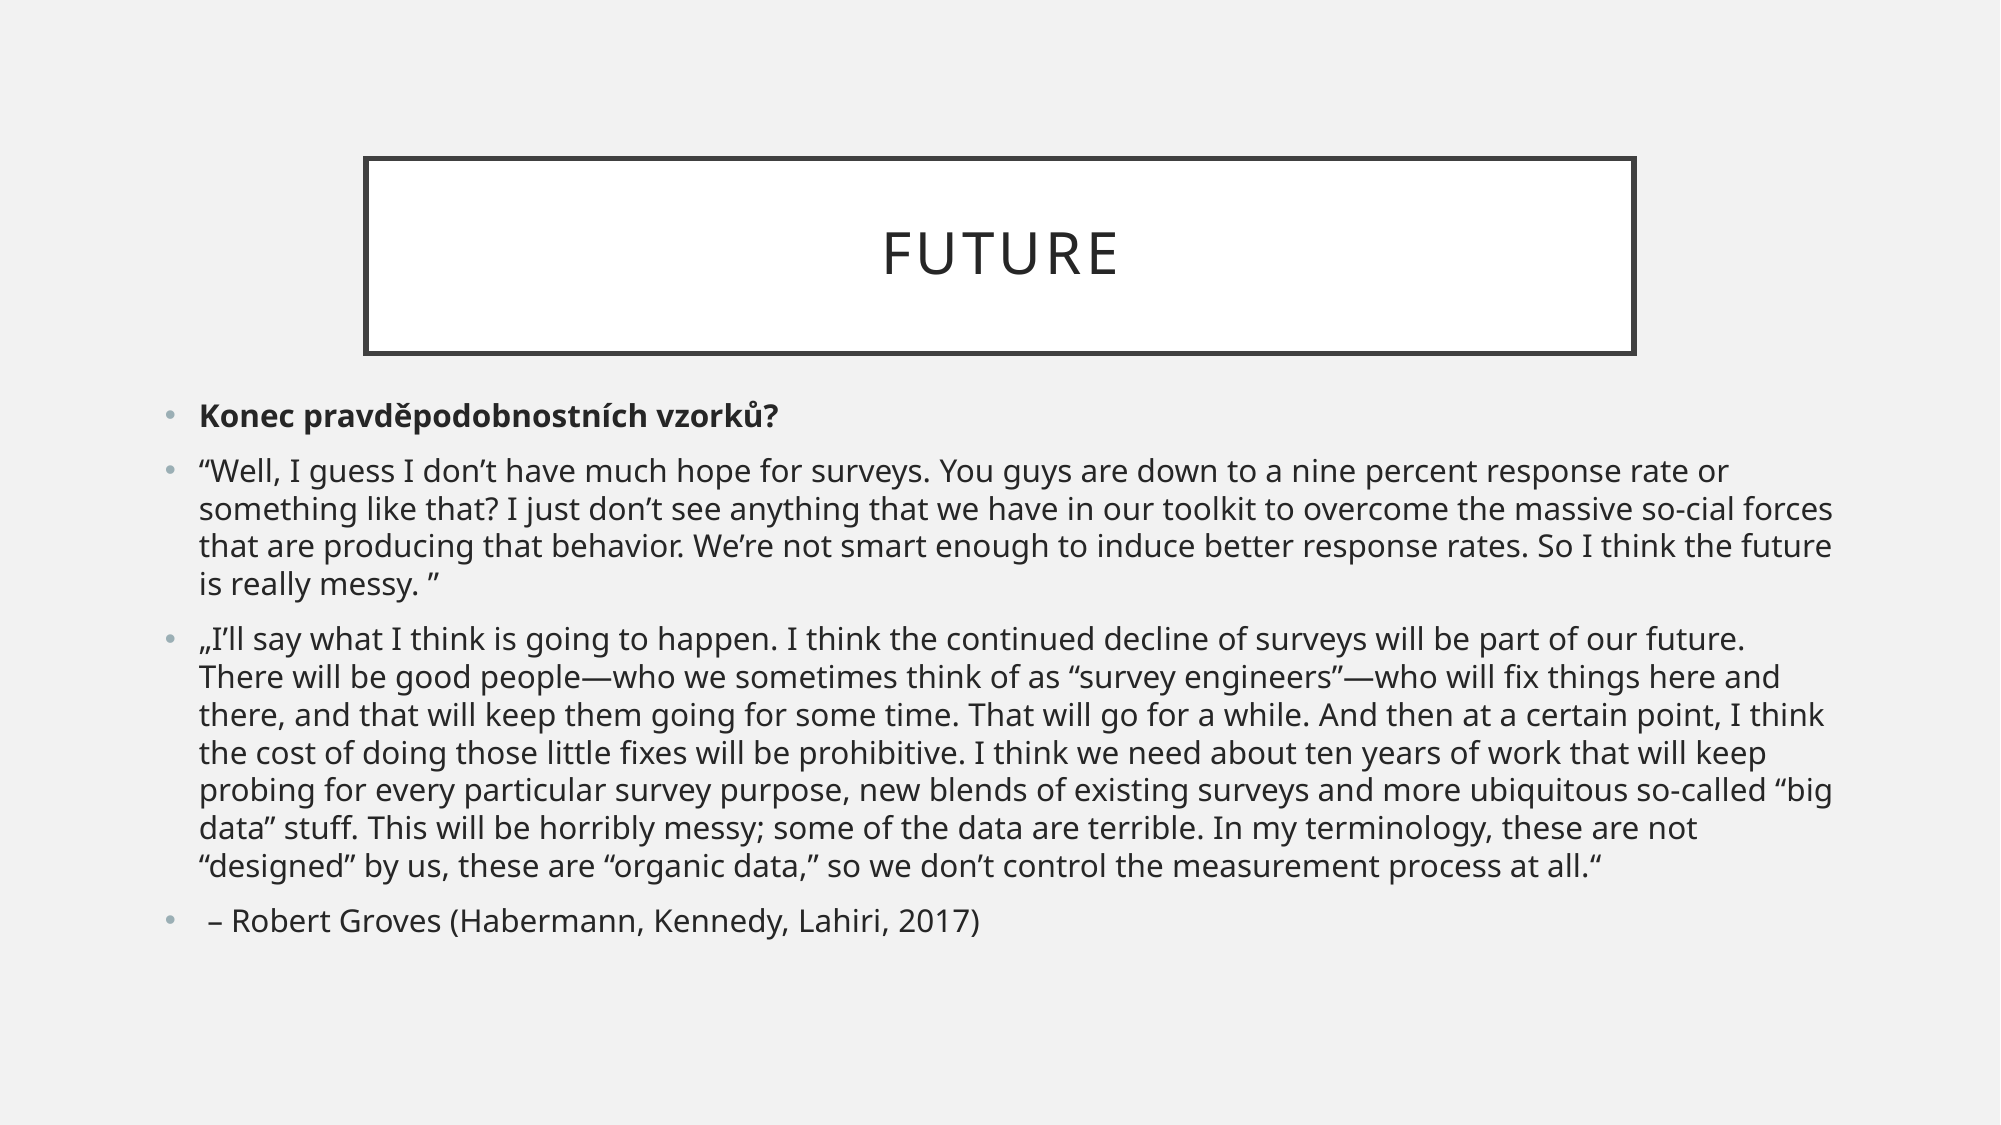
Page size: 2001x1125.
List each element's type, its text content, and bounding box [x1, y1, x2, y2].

title Future [363, 156, 1637, 356]
list Konec pravděpodobnostních vzorků? “Well, I guess I don’t have much hope for surveys. You guys are down to a nine percent response rate or something like that? I just don’t see anything that we have in our toolkit to overcome the massive so-cial forces that are producing that behavior. We’re not smart enough to induce better response rates. So I think the future is really messy. ” „I’ll say what I think is going to happen. I think the continued decline of surveys will be part of our future. There will be good people—who we sometimes think of as “survey engineers”—who will fix things here and there, and that will keep them going for some time. That will go for a while. And then at a certain point, I think the cost of doing those little fixes will be prohibitive. I think we need about ten years of work that will keep probing for every particular survey purpose, new blends of existing surveys and more ubiquitous so-called “big data” stuff. This will be horribly messy; some of the data are terrible. In my terminology, these are not “designed” by us, these are “organic data,” so we don’t control the measurement process at all.“ – Robert Groves (Habermann, Kennedy, Lahiri, 2017) [149, 388, 1850, 950]
